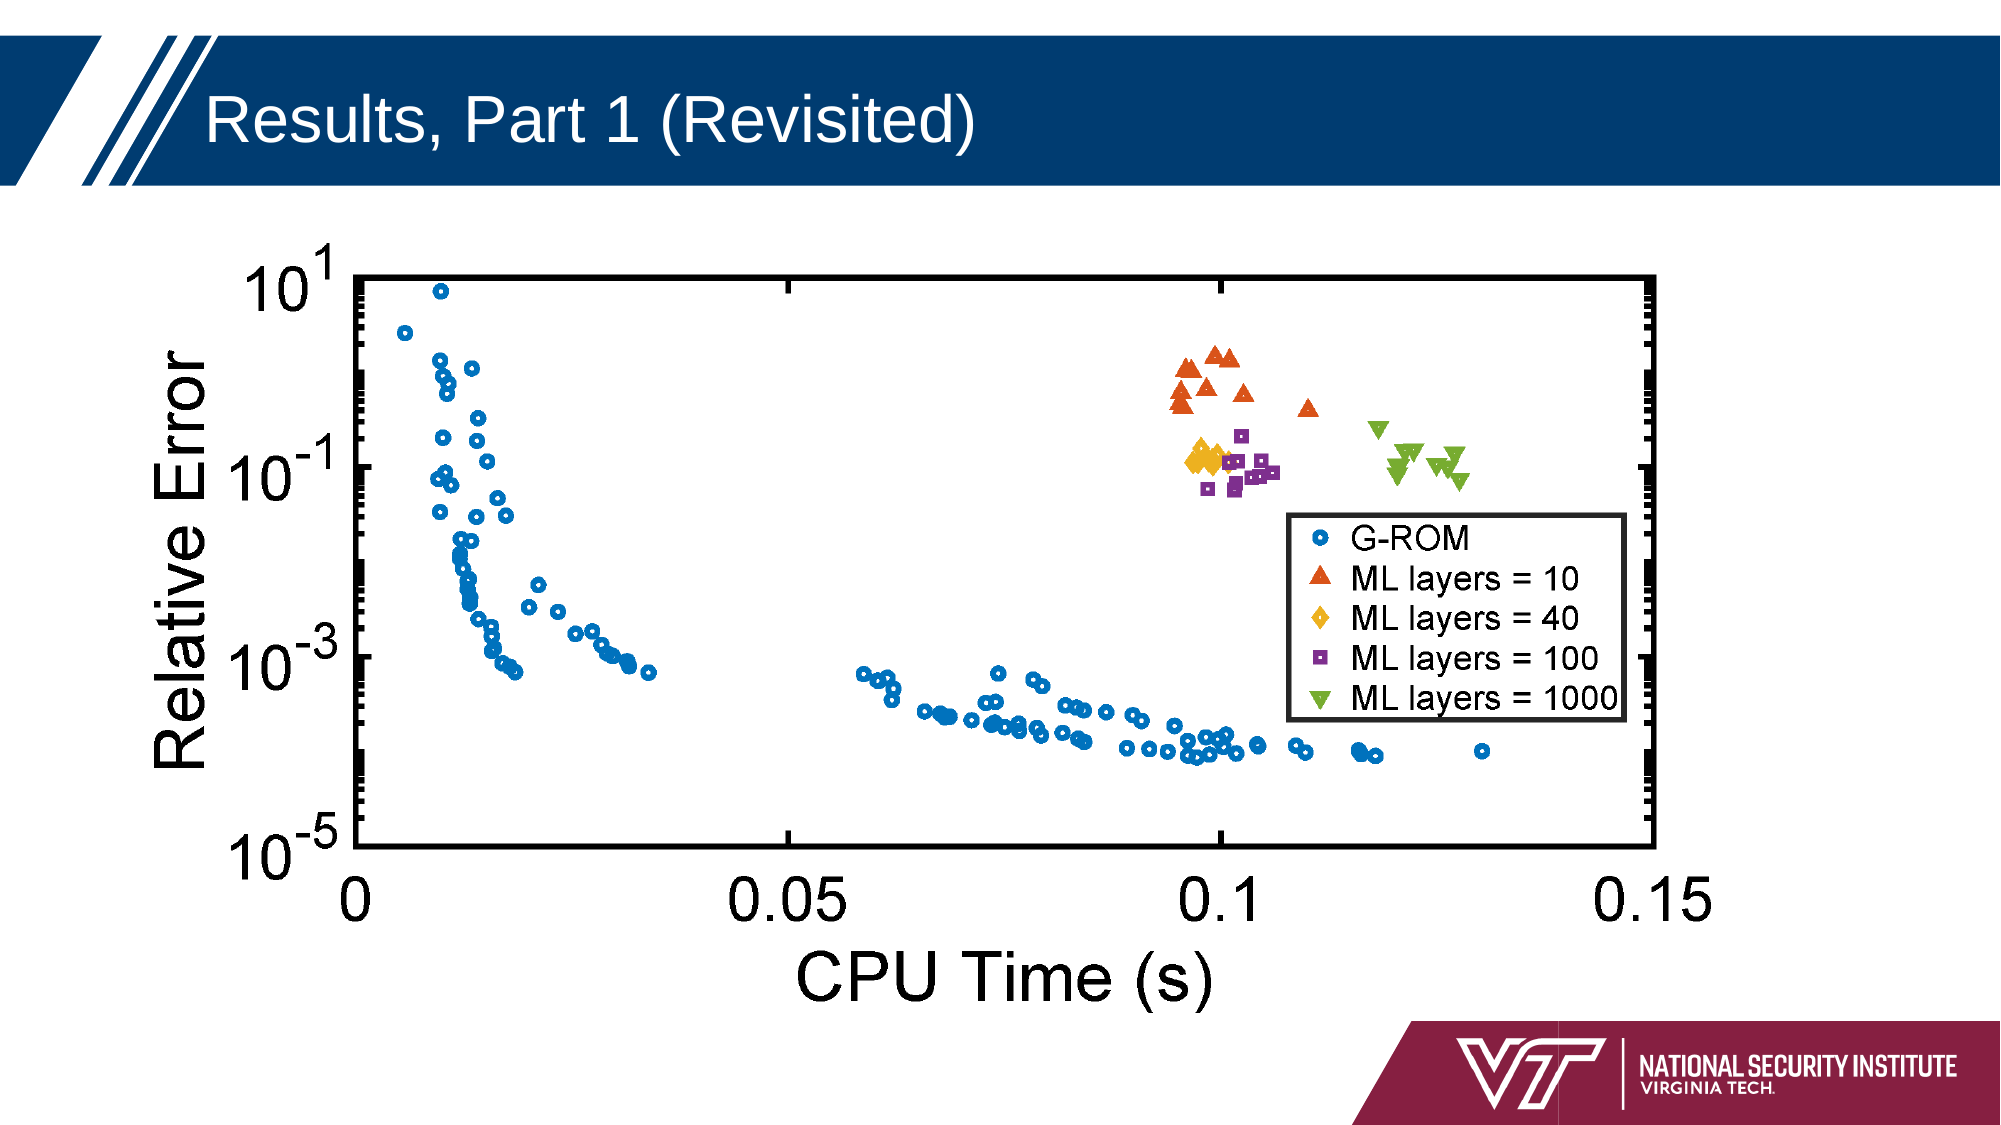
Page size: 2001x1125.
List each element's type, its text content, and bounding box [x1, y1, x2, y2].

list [137, 217, 1812, 1013]
title Results, Part 1 (Revisited) [189, 76, 1982, 165]
picture [1456, 1038, 1957, 1110]
